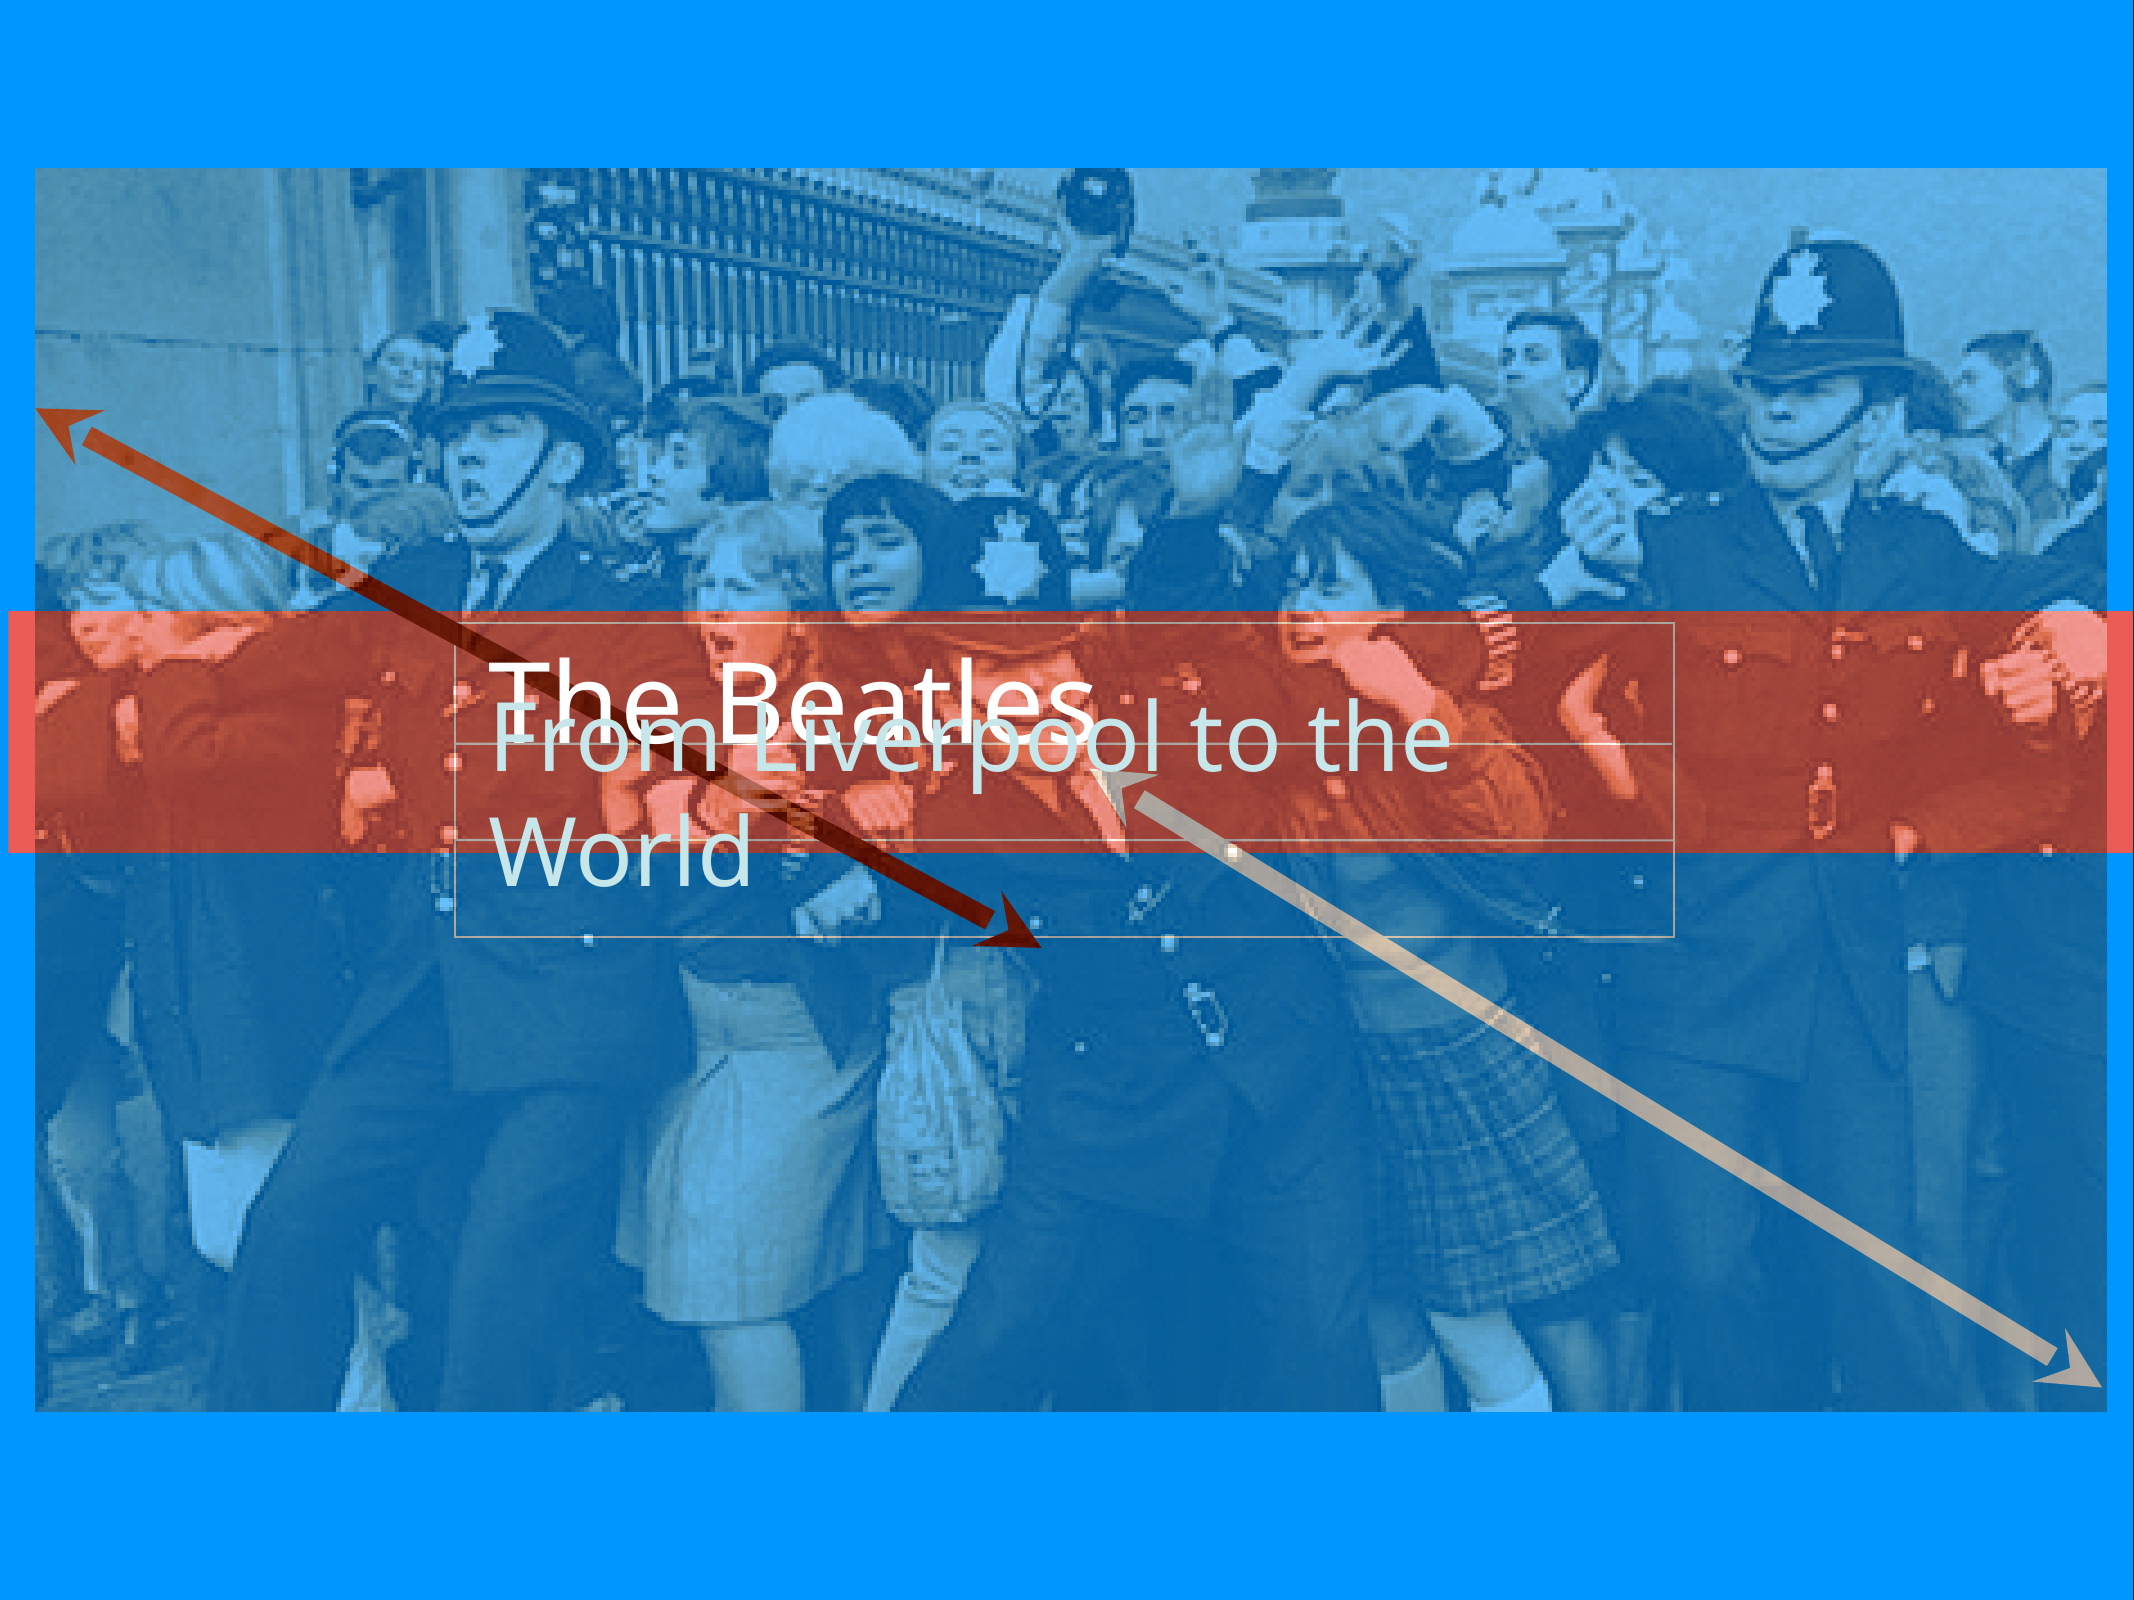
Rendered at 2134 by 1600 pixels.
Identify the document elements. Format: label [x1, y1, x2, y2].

text_box [0, 0, 2134, 1600]
text_box [8, 611, 35, 853]
text_box [2107, 611, 2134, 853]
picture [35, 168, 2107, 1412]
